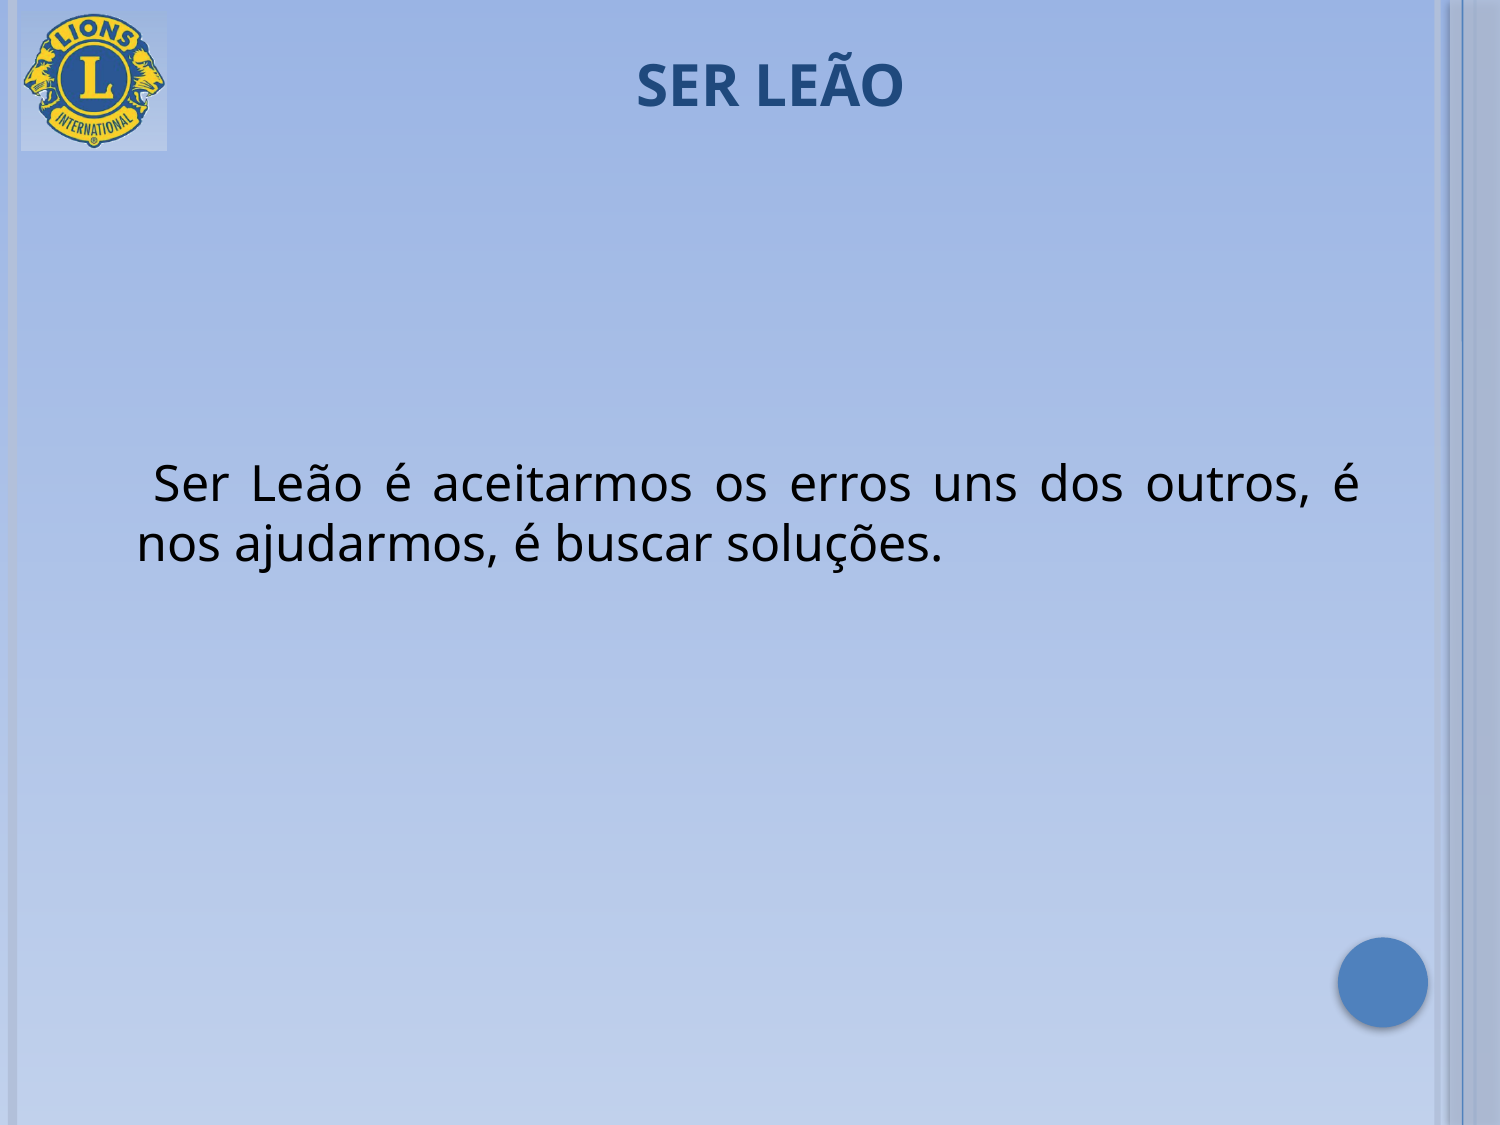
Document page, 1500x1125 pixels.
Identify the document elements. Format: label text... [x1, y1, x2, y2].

list Ser Leão é aceitarmos os erros uns dos outros, é nos ajudarmos, é buscar soluções. [76, 444, 1376, 823]
picture [20, 11, 167, 152]
title SER LEÃO [166, 0, 1376, 126]
